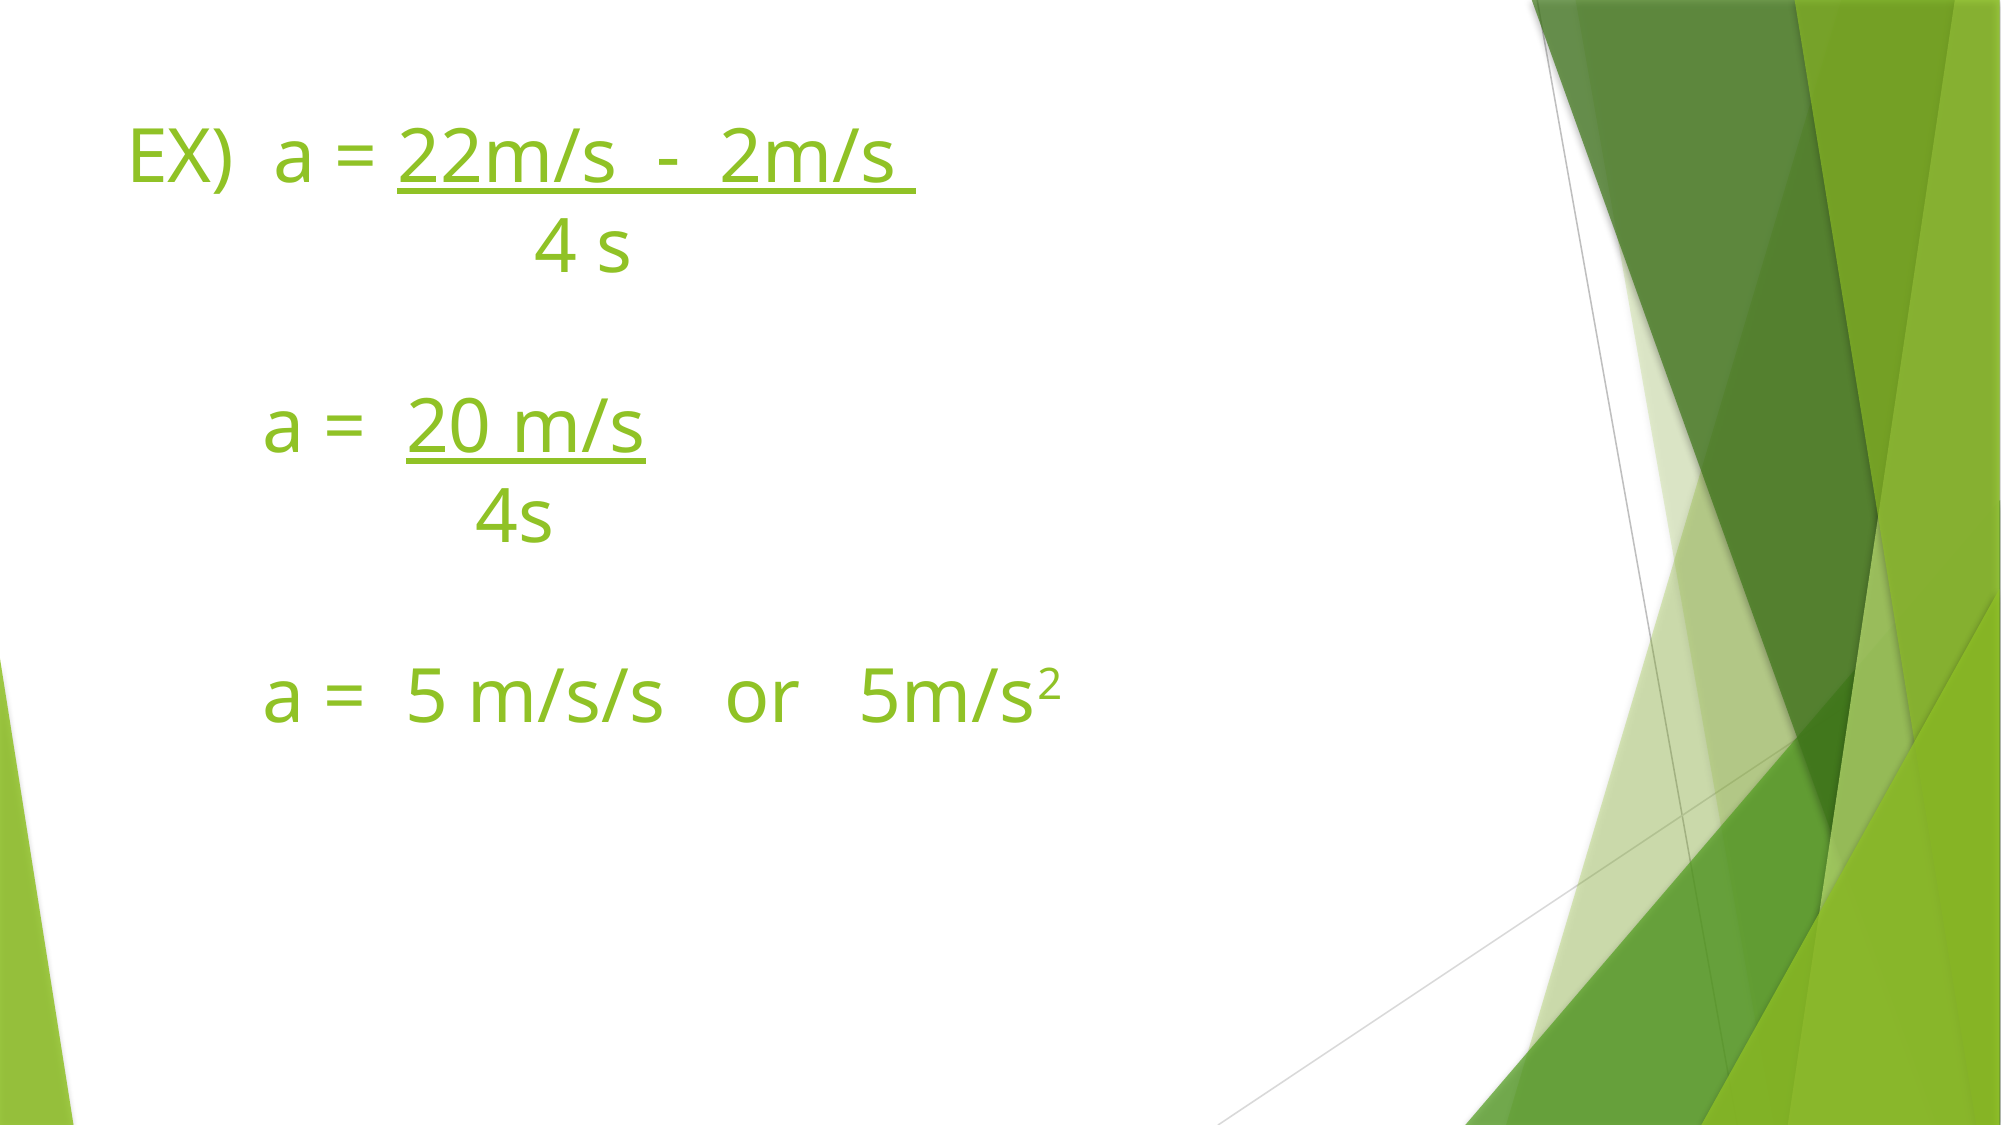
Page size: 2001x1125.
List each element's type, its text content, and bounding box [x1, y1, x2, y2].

title EX) a = 22m/s - 2m/s 4 s a = 20 m/s 4s a = 5 m/s/s or 5m/s2 [111, 99, 1522, 984]
